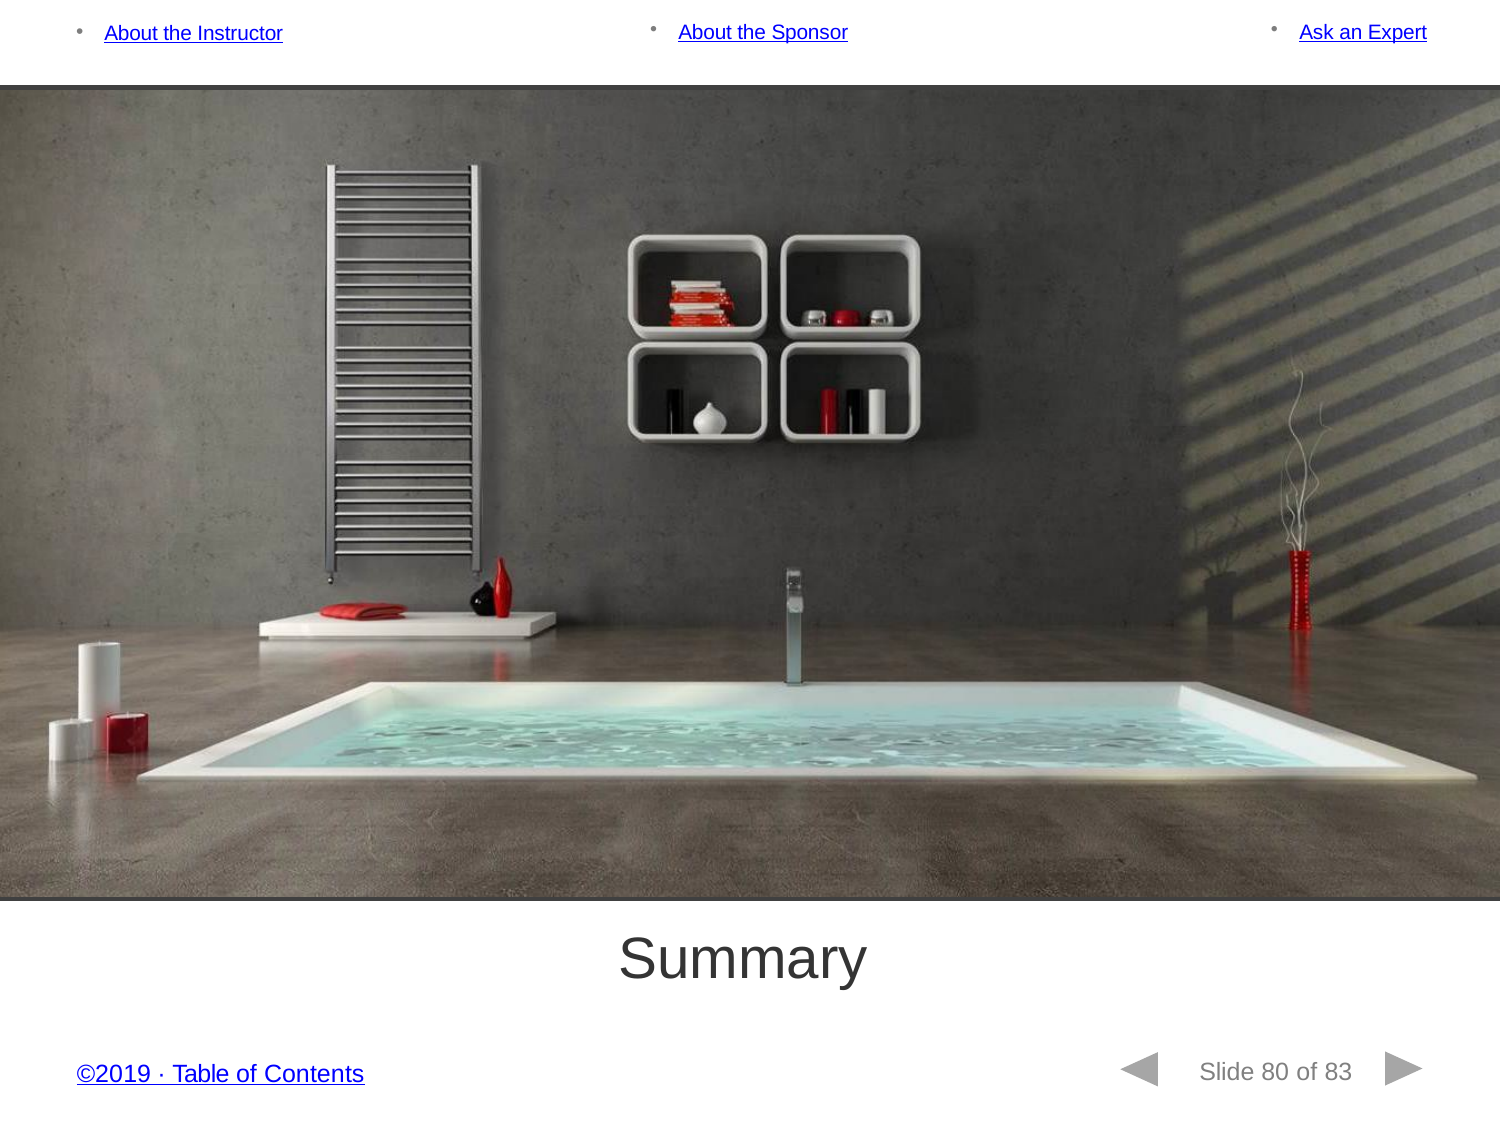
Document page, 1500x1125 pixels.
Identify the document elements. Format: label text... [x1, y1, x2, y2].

text_box ©2019 ∙ Table of Contents [74, 1057, 368, 1088]
text_box Ask an Expert [1268, 16, 1431, 44]
text_box Summary [616, 917, 871, 990]
slide_number Slide 80 of 83 [1197, 1055, 1355, 1125]
text_box About the Instructor [73, 17, 288, 45]
text_box [0, 88, 1500, 898]
text_box About the Sponsor [648, 16, 852, 44]
